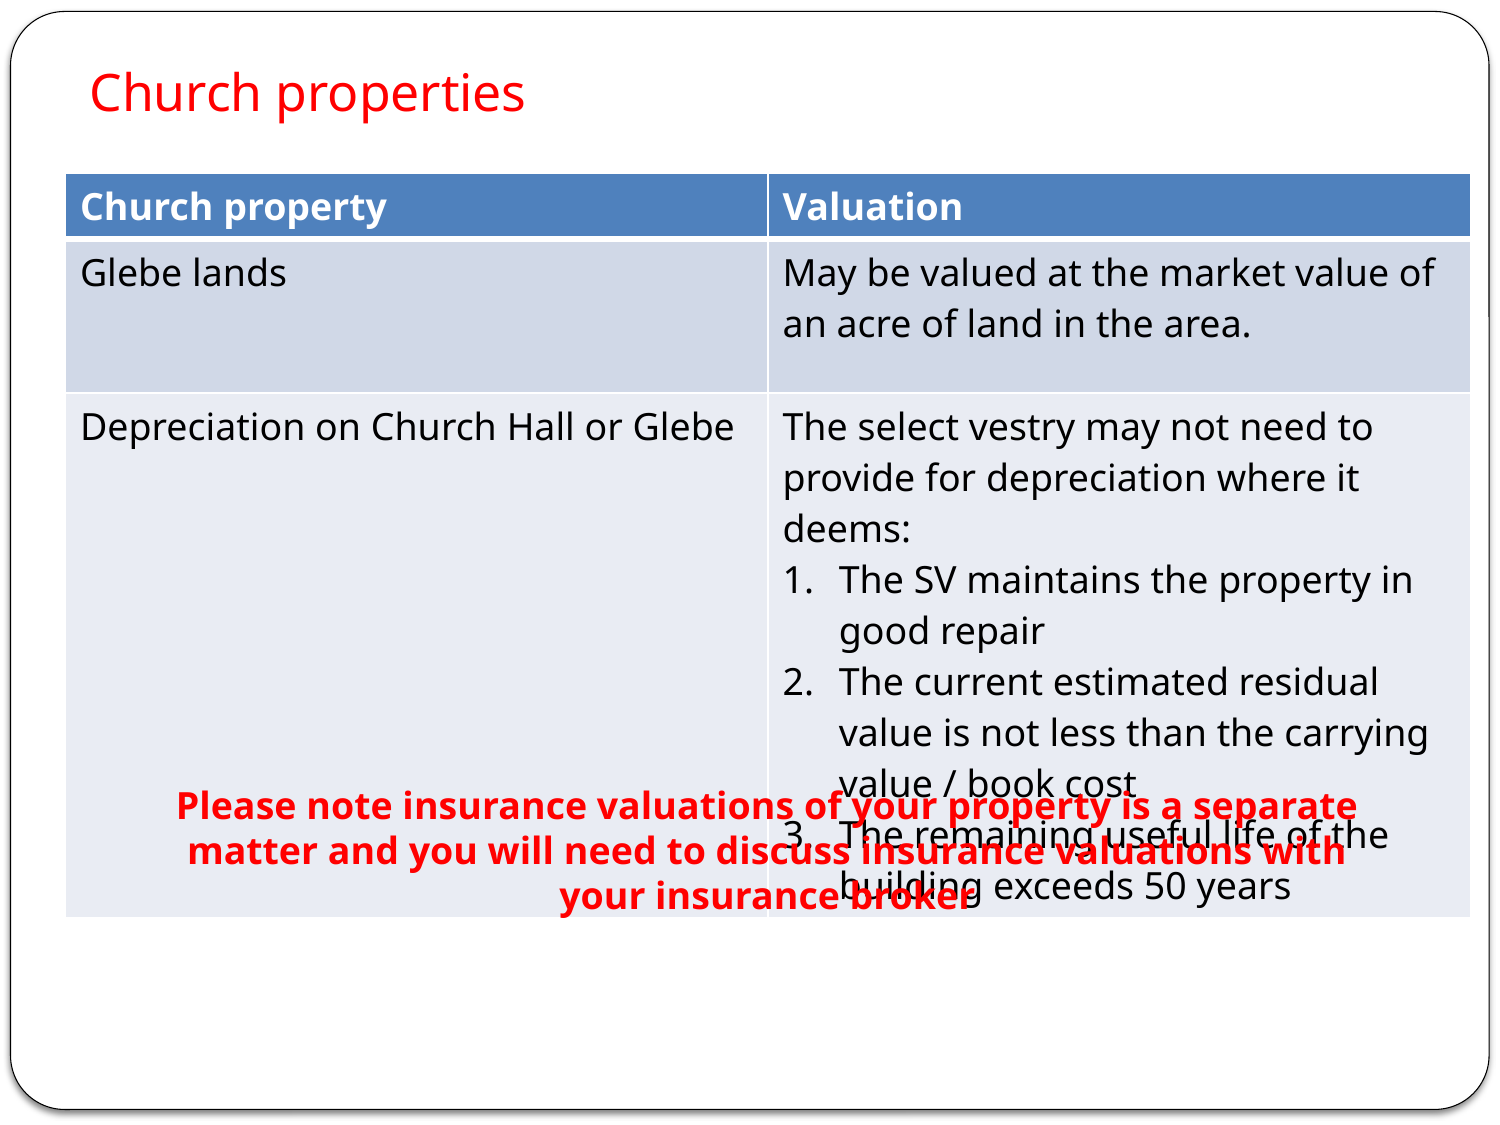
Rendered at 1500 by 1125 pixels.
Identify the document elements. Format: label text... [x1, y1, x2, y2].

table_cell Depreciation on Church Hall or Glebe [66, 394, 767, 917]
table_header Church property [66, 174, 767, 236]
table_cell The select vestry may not need to provide for depreciation where it deems: The SV maintains the property in good repair The current estimated residual value is not less than the carrying value / book cost The remaining useful life of the building exceeds 50 years [769, 394, 1470, 917]
table_cell May be valued at the market value of an acre of land in the area. [769, 242, 1470, 392]
title Church properties [75, 52, 1263, 138]
table_cell Glebe lands [66, 242, 767, 392]
table_header Valuation [769, 174, 1470, 236]
text_box Please note insurance valuations of your property is a separate matter and you will need to discuss insurance valuations with your insurance broker [129, 775, 1406, 925]
